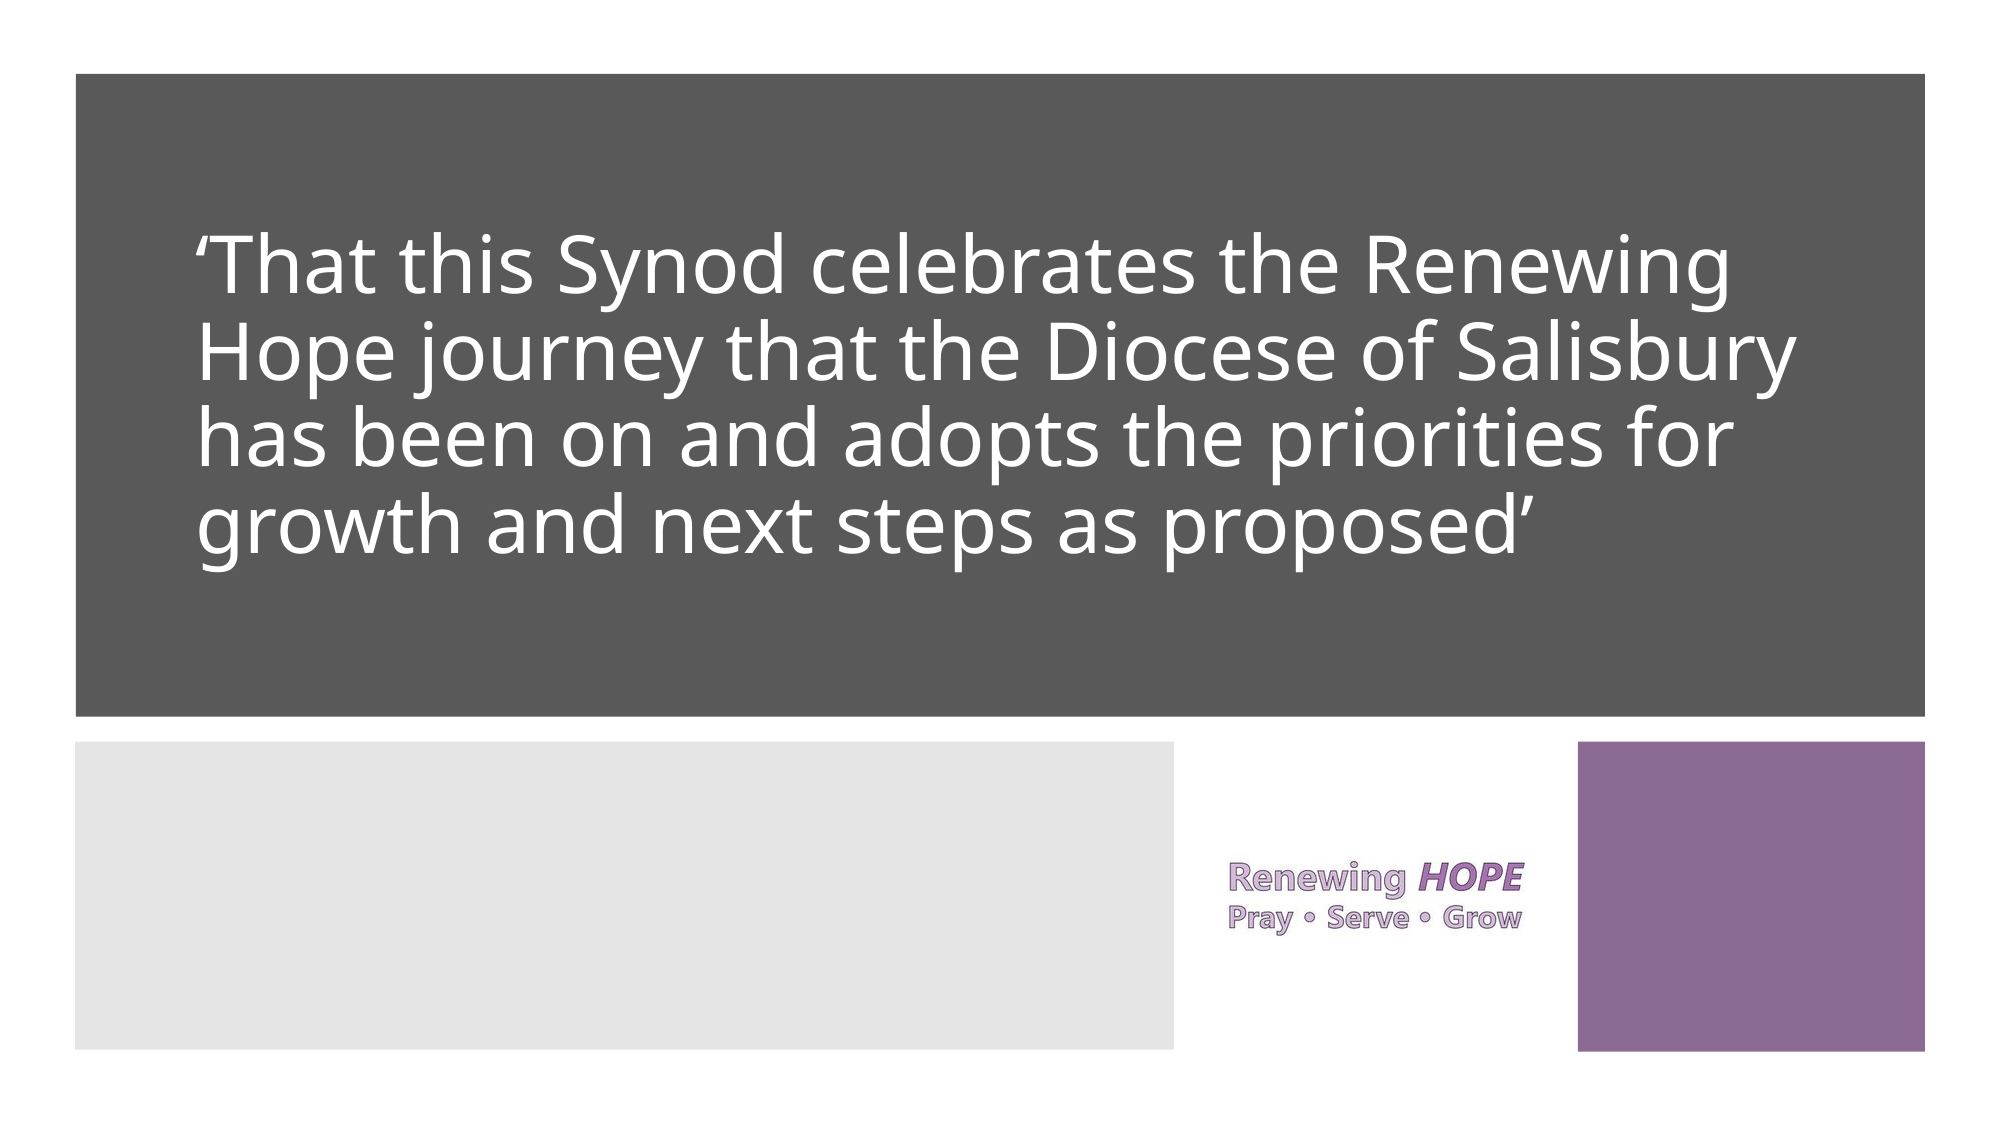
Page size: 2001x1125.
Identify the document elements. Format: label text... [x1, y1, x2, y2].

text_box [74, 741, 1175, 1051]
text_box [1577, 741, 1926, 1053]
picture [1226, 856, 1526, 937]
text_box ‘That this Synod celebrates the Renewing Hope journey that the Diocese of Salisbury has been on and adopts the priorities for growth and next steps as proposed’ [180, 182, 1823, 613]
text_box [75, 73, 1926, 718]
